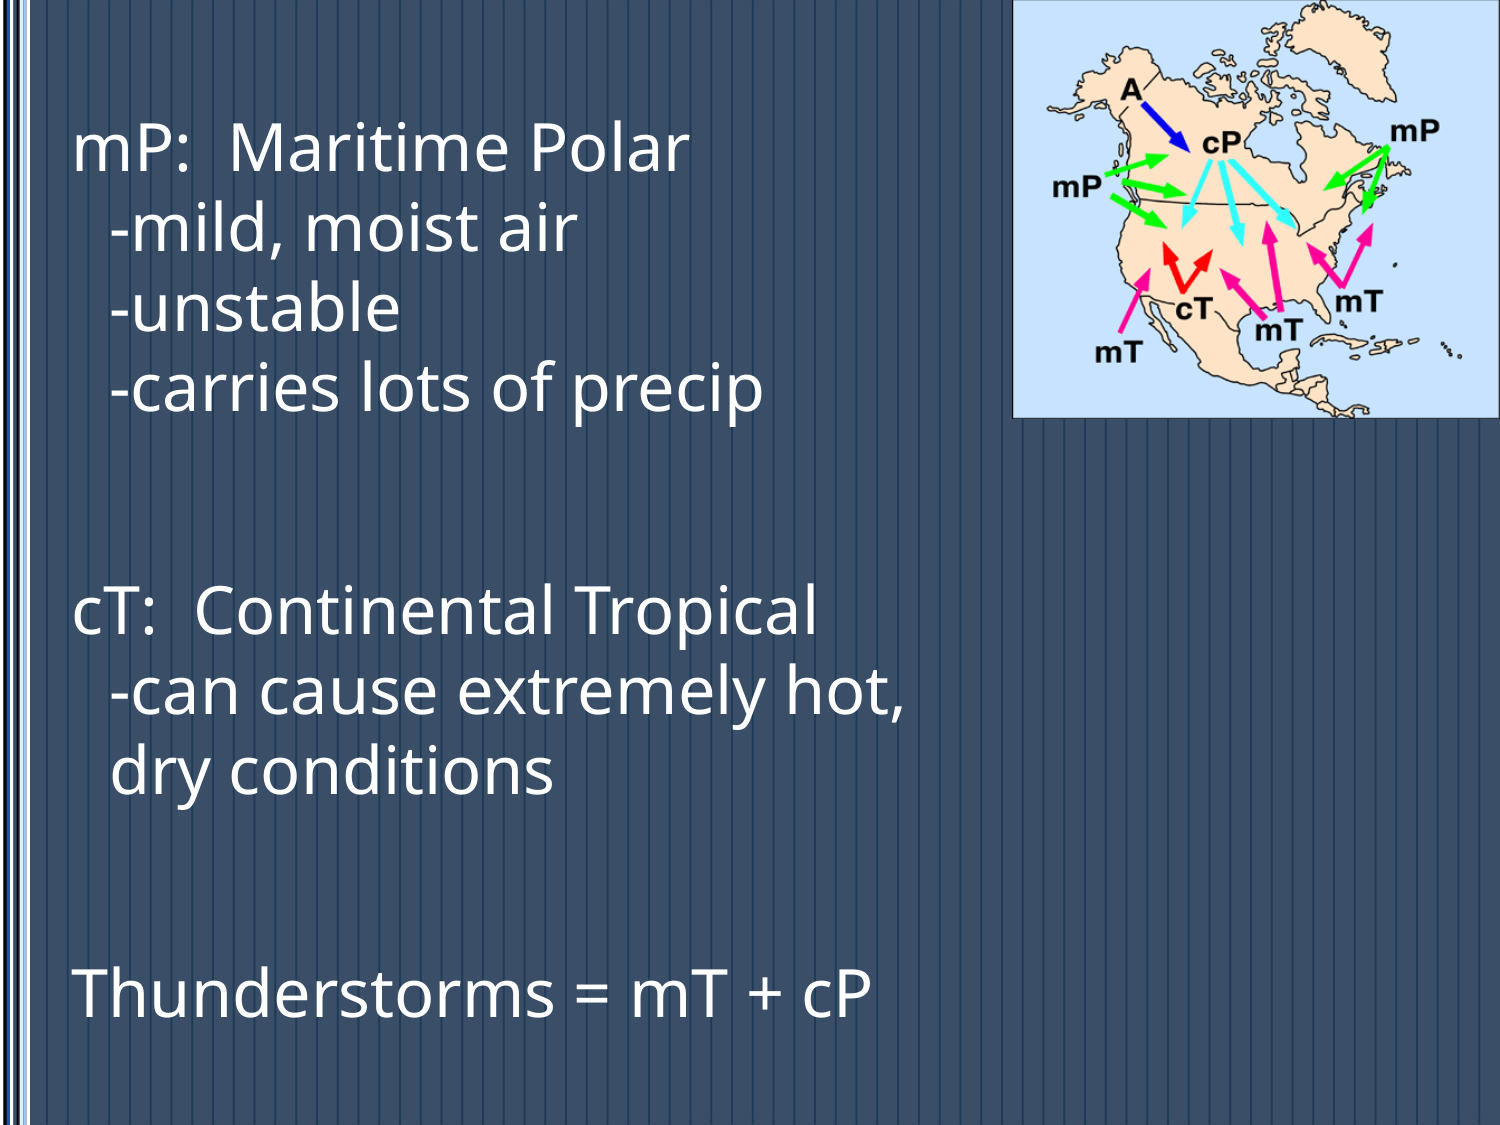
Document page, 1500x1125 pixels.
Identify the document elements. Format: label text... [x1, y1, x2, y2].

picture [1012, 0, 1500, 419]
list mP: Maritime Polar -mild, moist air -unstable -carries lots of precip cT: Continental Tropical -can cause extremely hot, dry conditions Thunderstorms = mT + cP [37, 75, 988, 1125]
